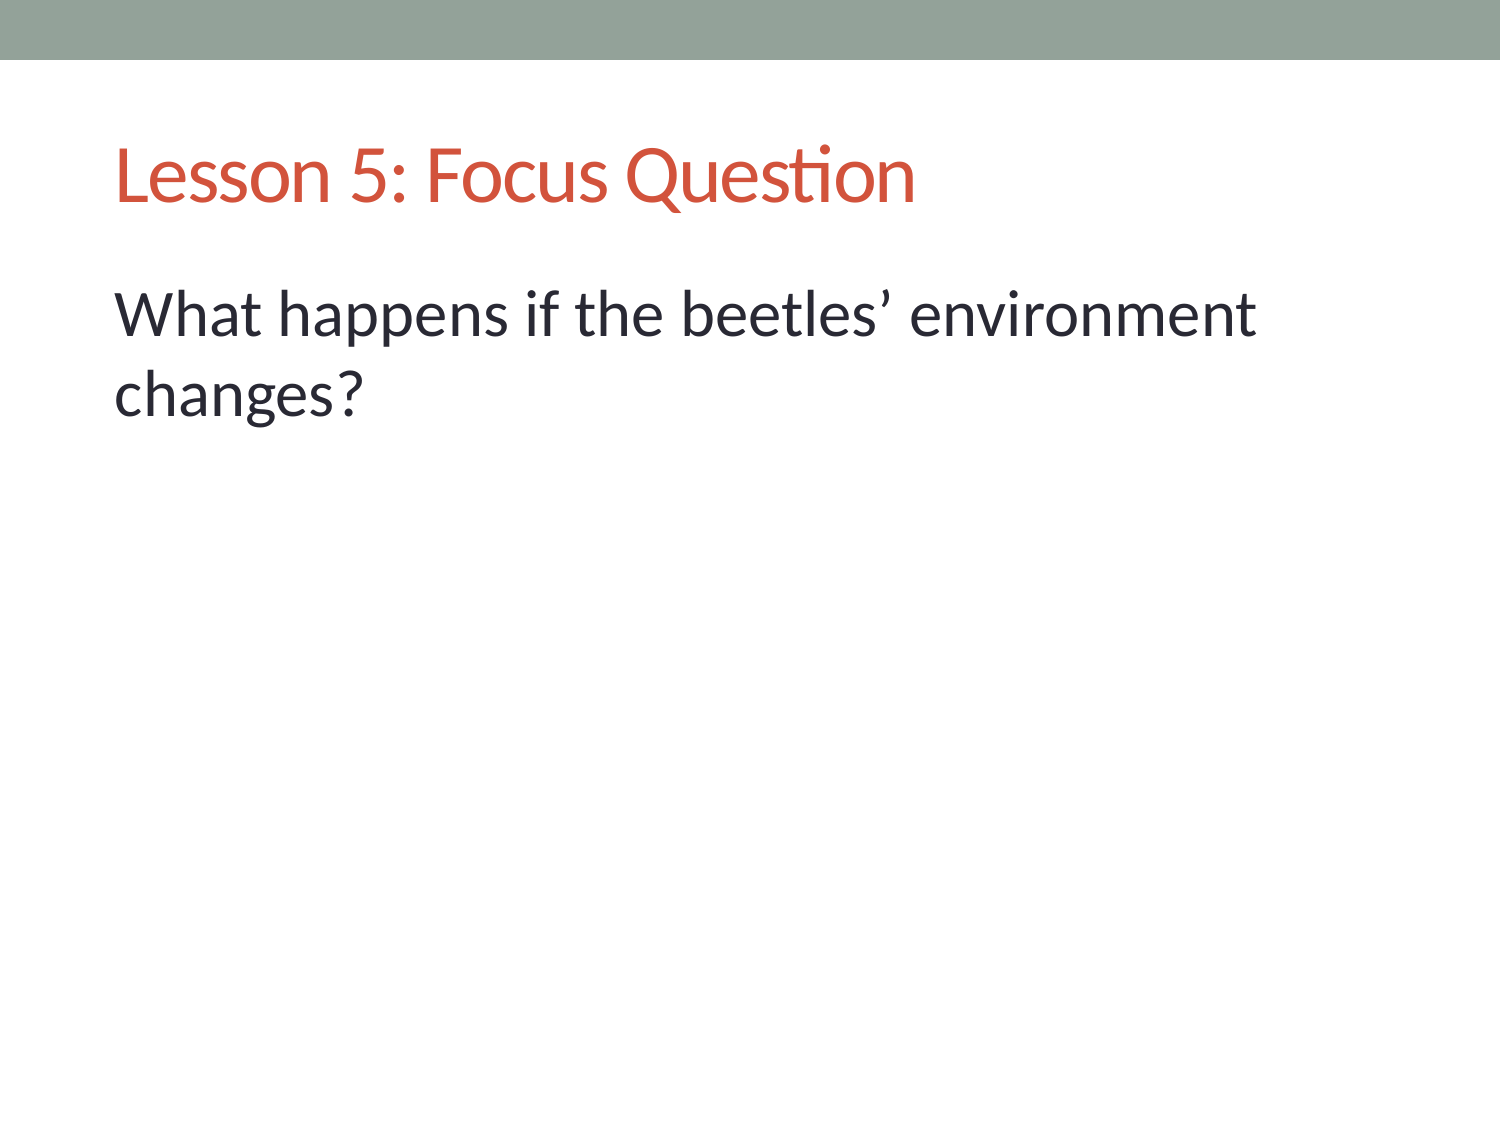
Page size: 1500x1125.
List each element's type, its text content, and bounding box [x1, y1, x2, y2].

list What happens if the beetles’ environment changes? [99, 262, 1425, 1063]
title Lesson 5: Focus Question [99, 87, 1425, 250]
